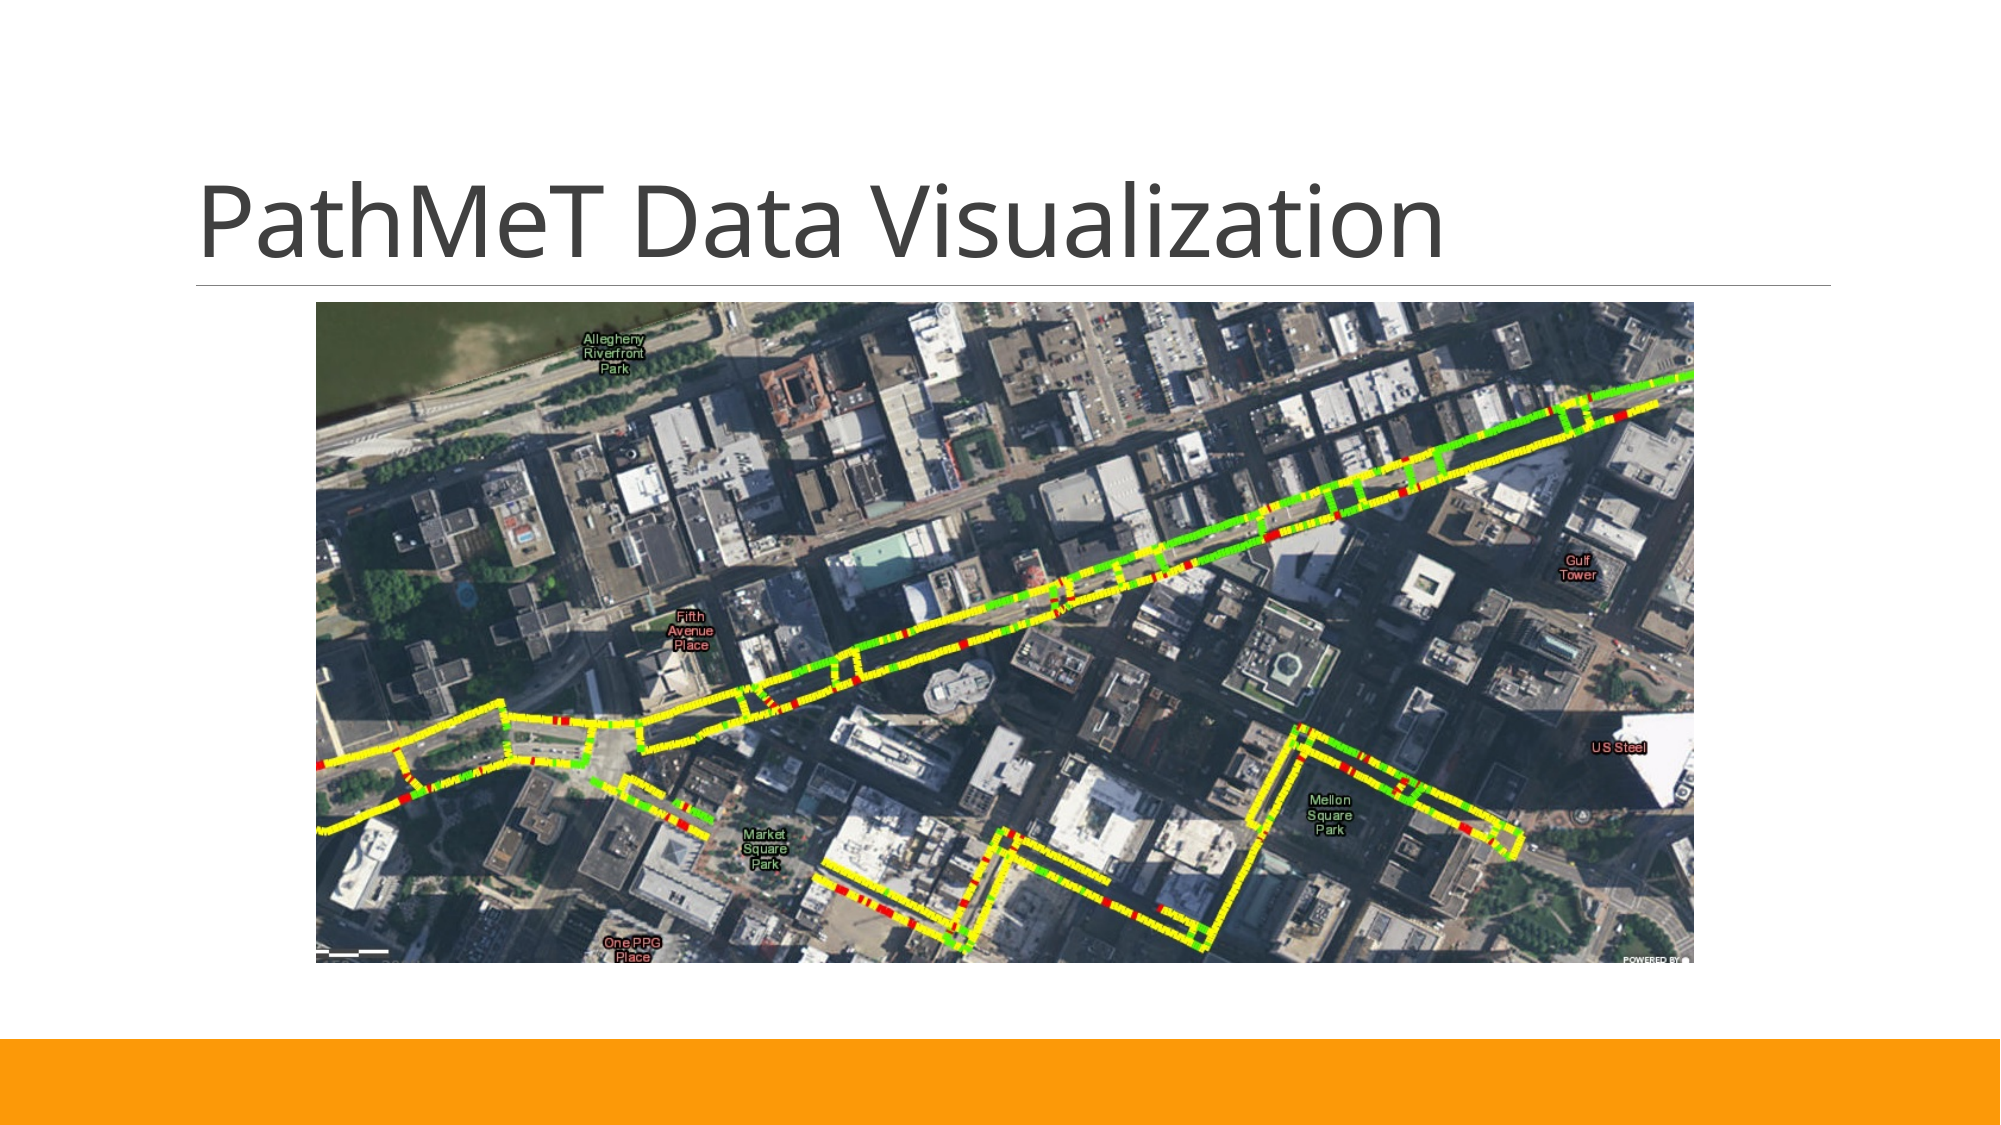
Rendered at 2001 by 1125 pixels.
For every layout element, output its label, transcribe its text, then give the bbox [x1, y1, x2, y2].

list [316, 302, 1694, 964]
title PathMeT Data Visualization [180, 47, 1830, 285]
